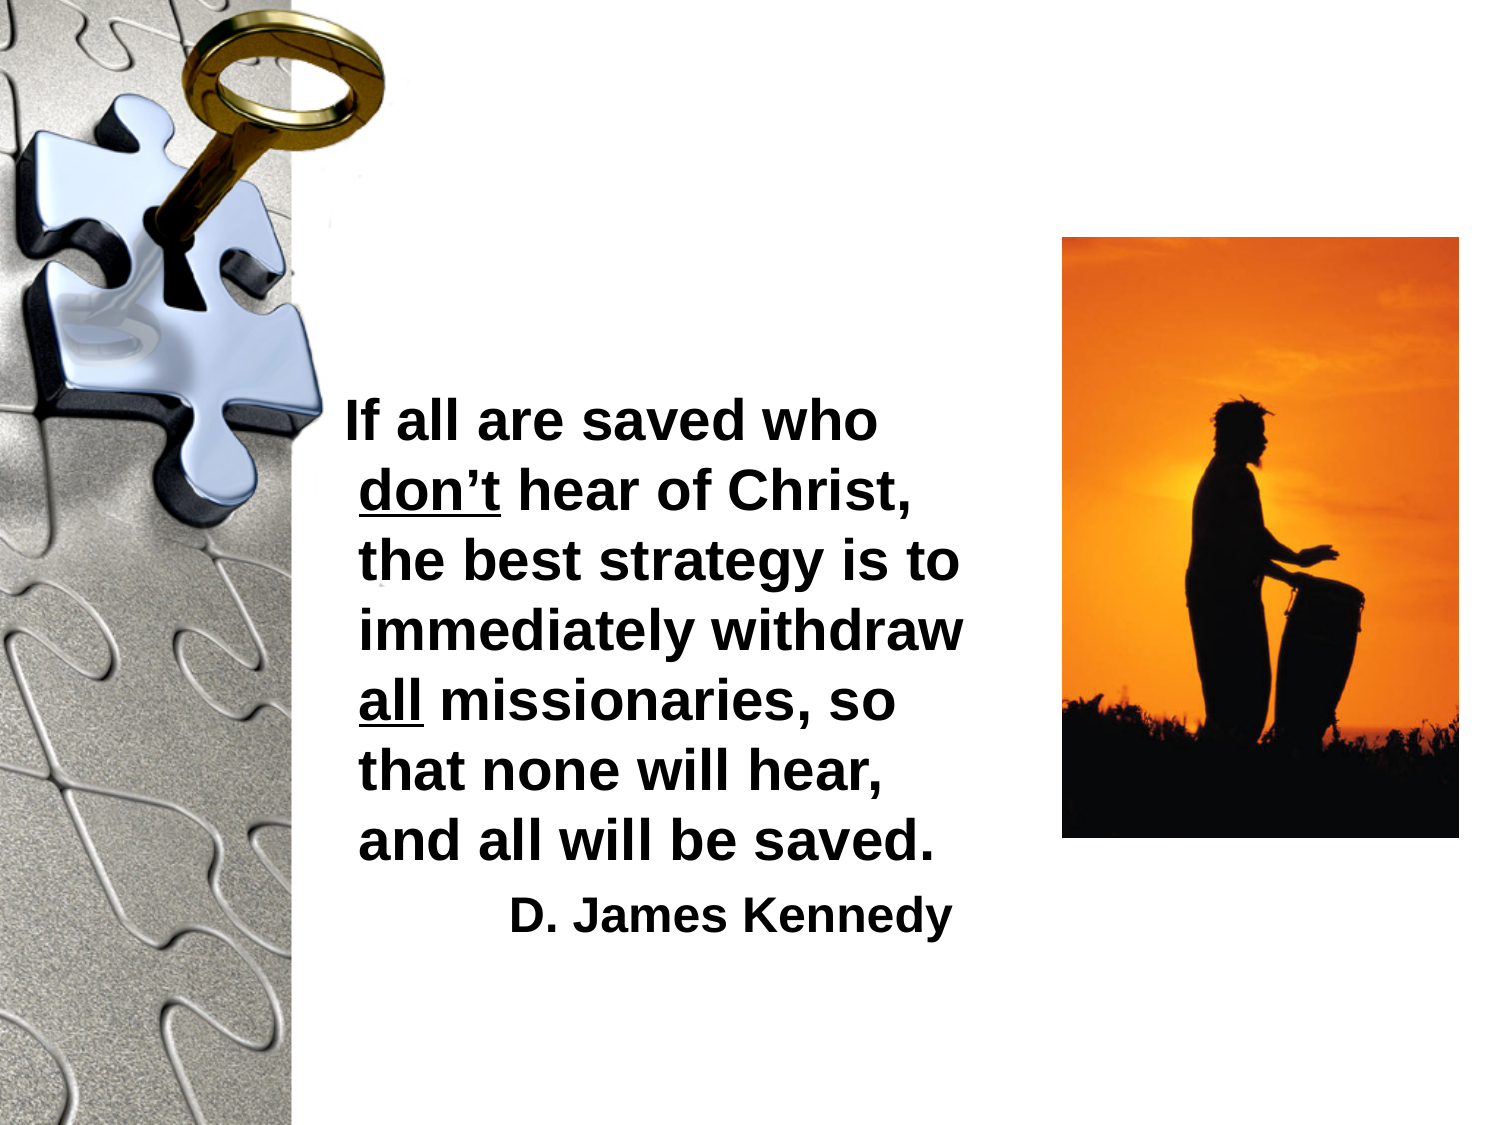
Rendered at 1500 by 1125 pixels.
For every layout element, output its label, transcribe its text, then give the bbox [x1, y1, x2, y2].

picture [0, 0, 1500, 1125]
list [1062, 237, 1459, 838]
list If all are saved who don’t hear of Christ, the best strategy is to immediately withdraw all missionaries, so that none will hear, and all will be saved. D. James Kennedy [287, 375, 1013, 1075]
